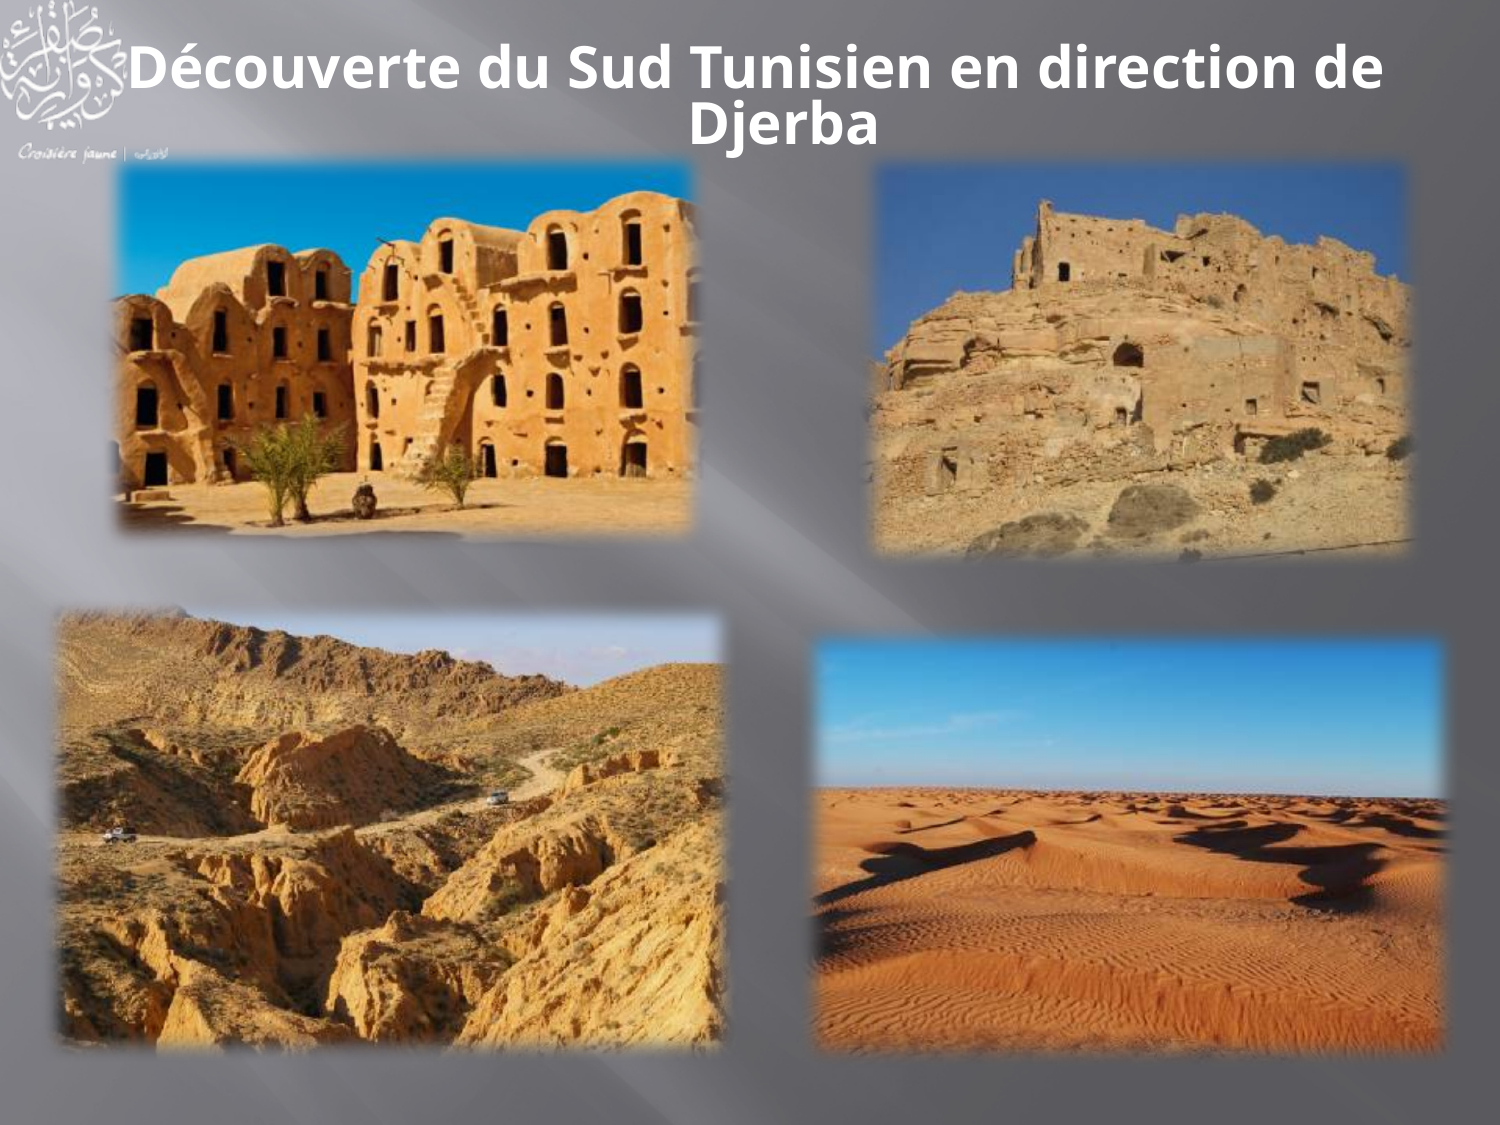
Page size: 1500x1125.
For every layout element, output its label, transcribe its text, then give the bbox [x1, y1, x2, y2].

picture [0, 0, 709, 551]
picture [40, 597, 739, 1063]
picture [796, 621, 1461, 1068]
text_box Découverte du Sud Tunisien en direction de Djerba [207, 35, 1412, 108]
picture [855, 144, 1424, 570]
